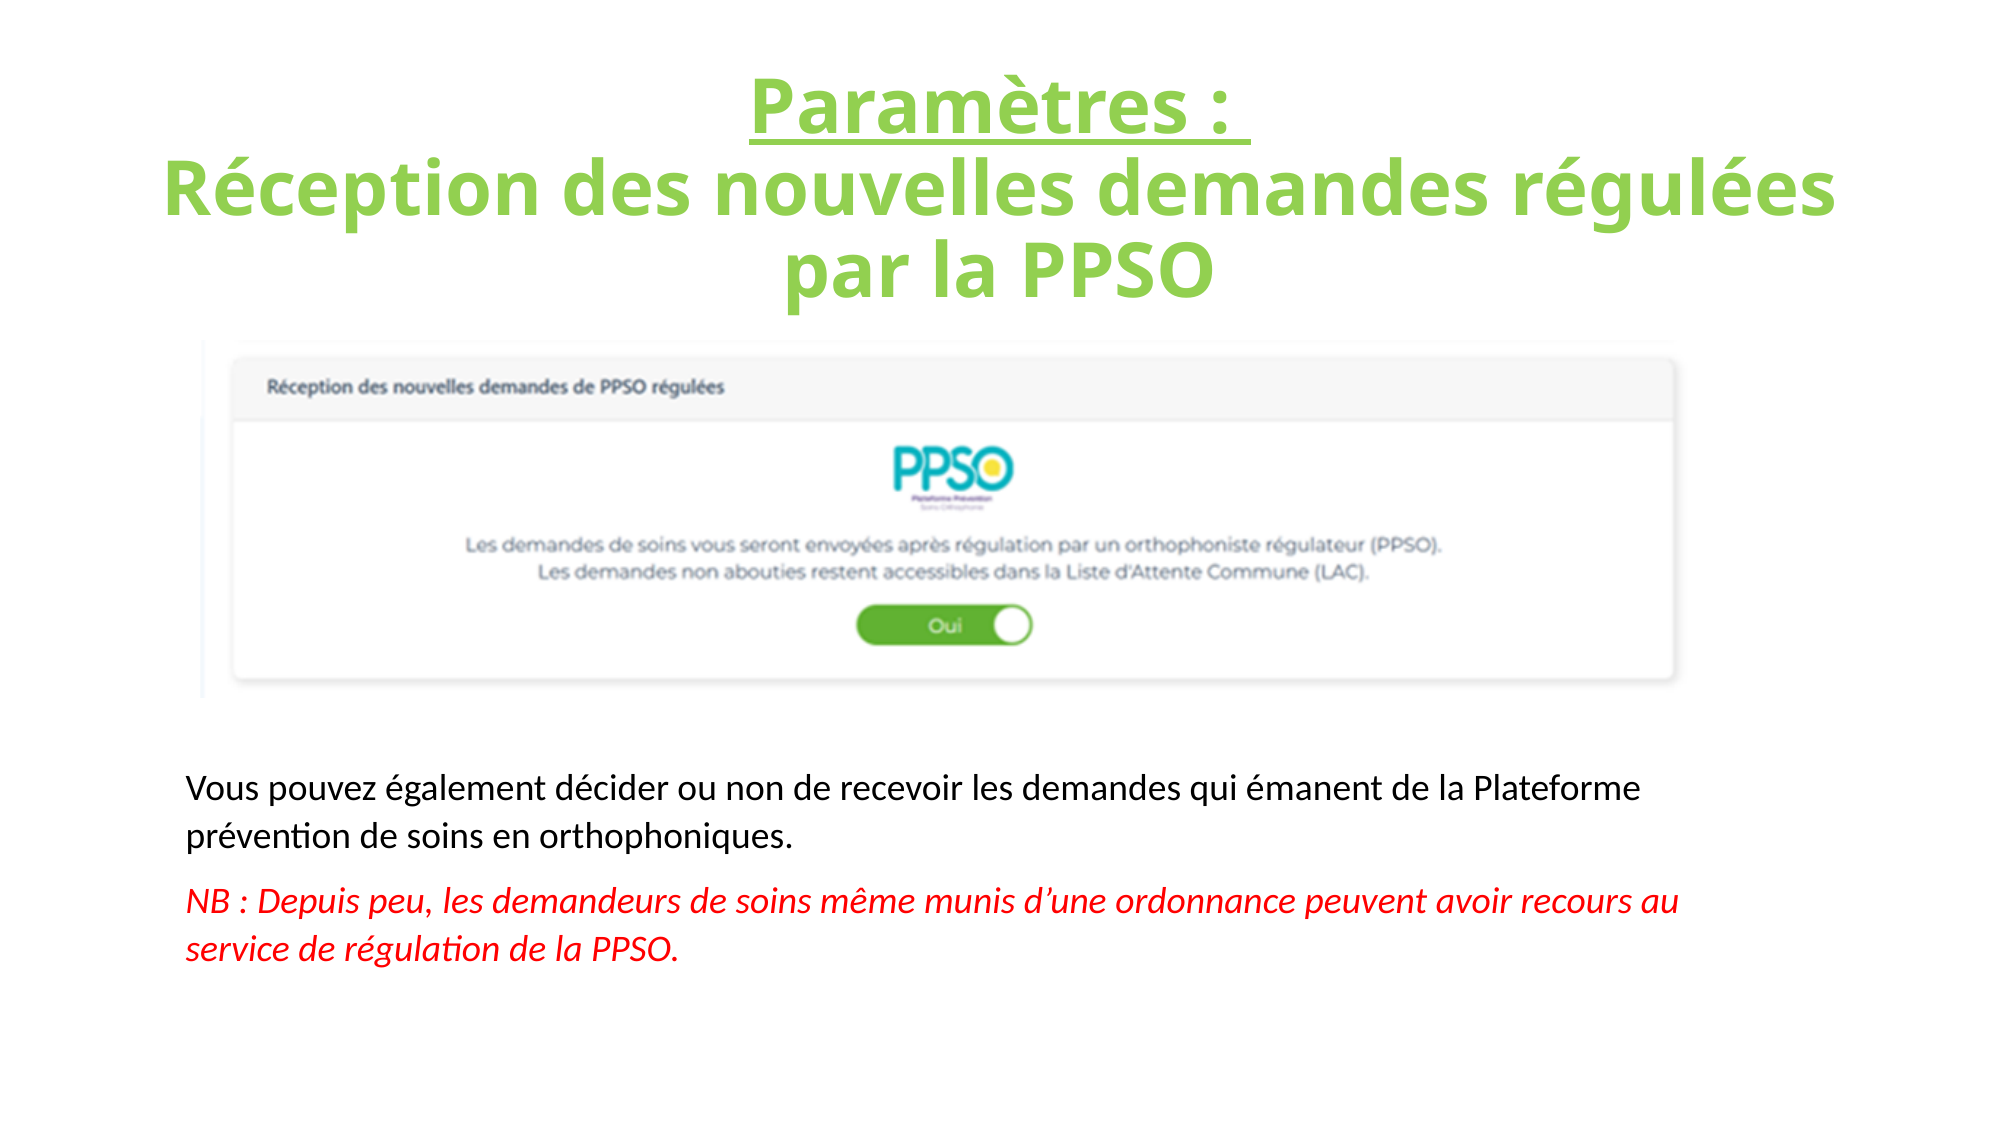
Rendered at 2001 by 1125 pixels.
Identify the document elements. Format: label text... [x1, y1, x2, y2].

text_box Vous pouvez également décider ou non de recevoir les demandes qui émanent de la Plateforme prévention de soins en orthophoniques. NB : Depuis peu, les demandeurs de soins même munis d’une ordonnance peuvent avoir recours au service de régulation de la PPSO. [170, 752, 1746, 977]
picture [200, 340, 1701, 698]
title Paramètres : Réception des nouvelles demandes régulées par la PPSO [137, 59, 1863, 323]
